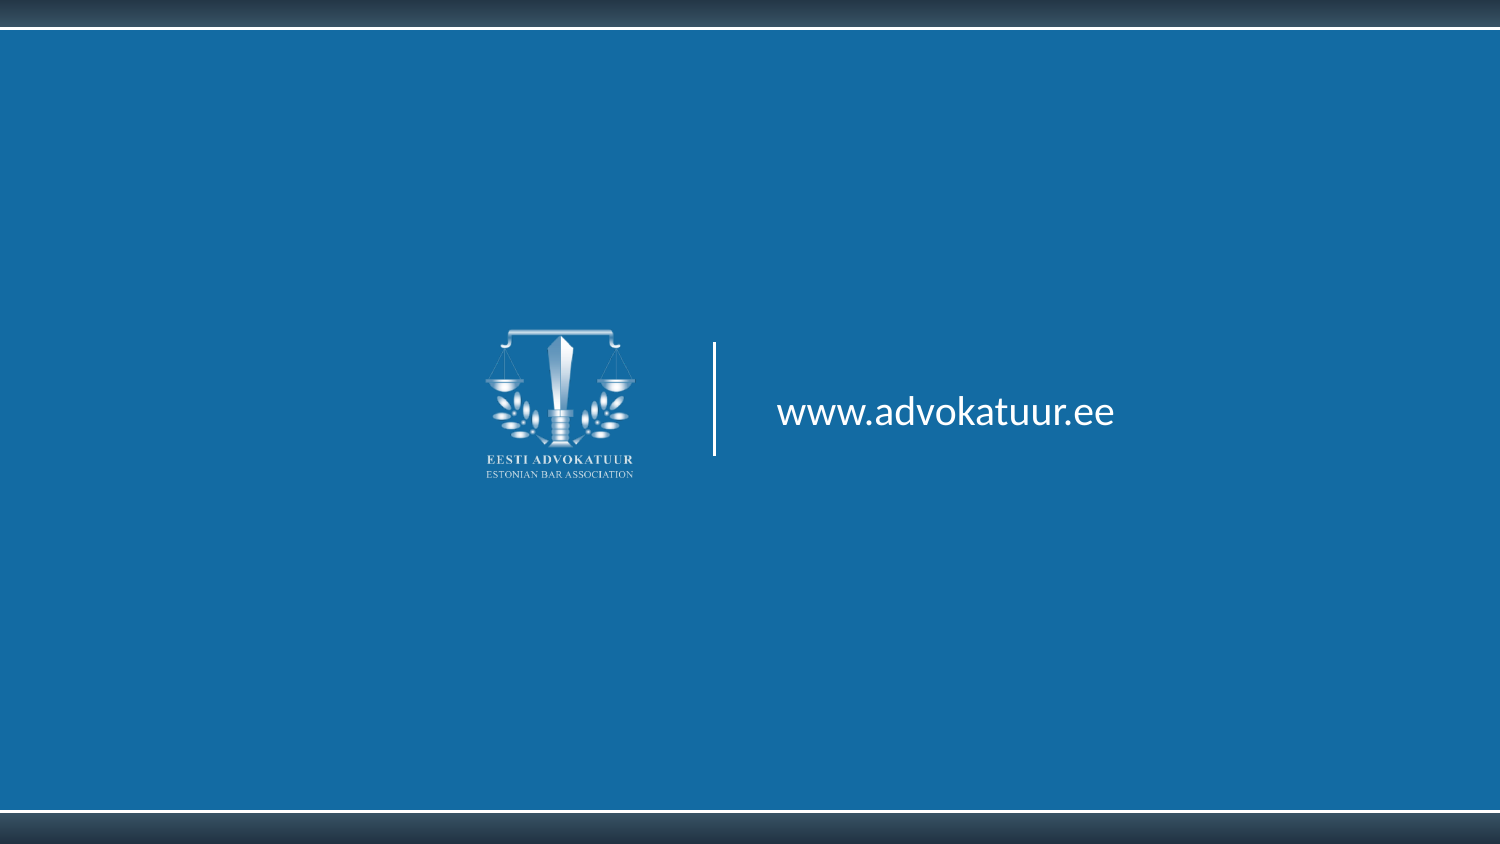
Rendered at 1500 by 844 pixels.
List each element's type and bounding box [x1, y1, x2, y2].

picture [478, 317, 640, 481]
